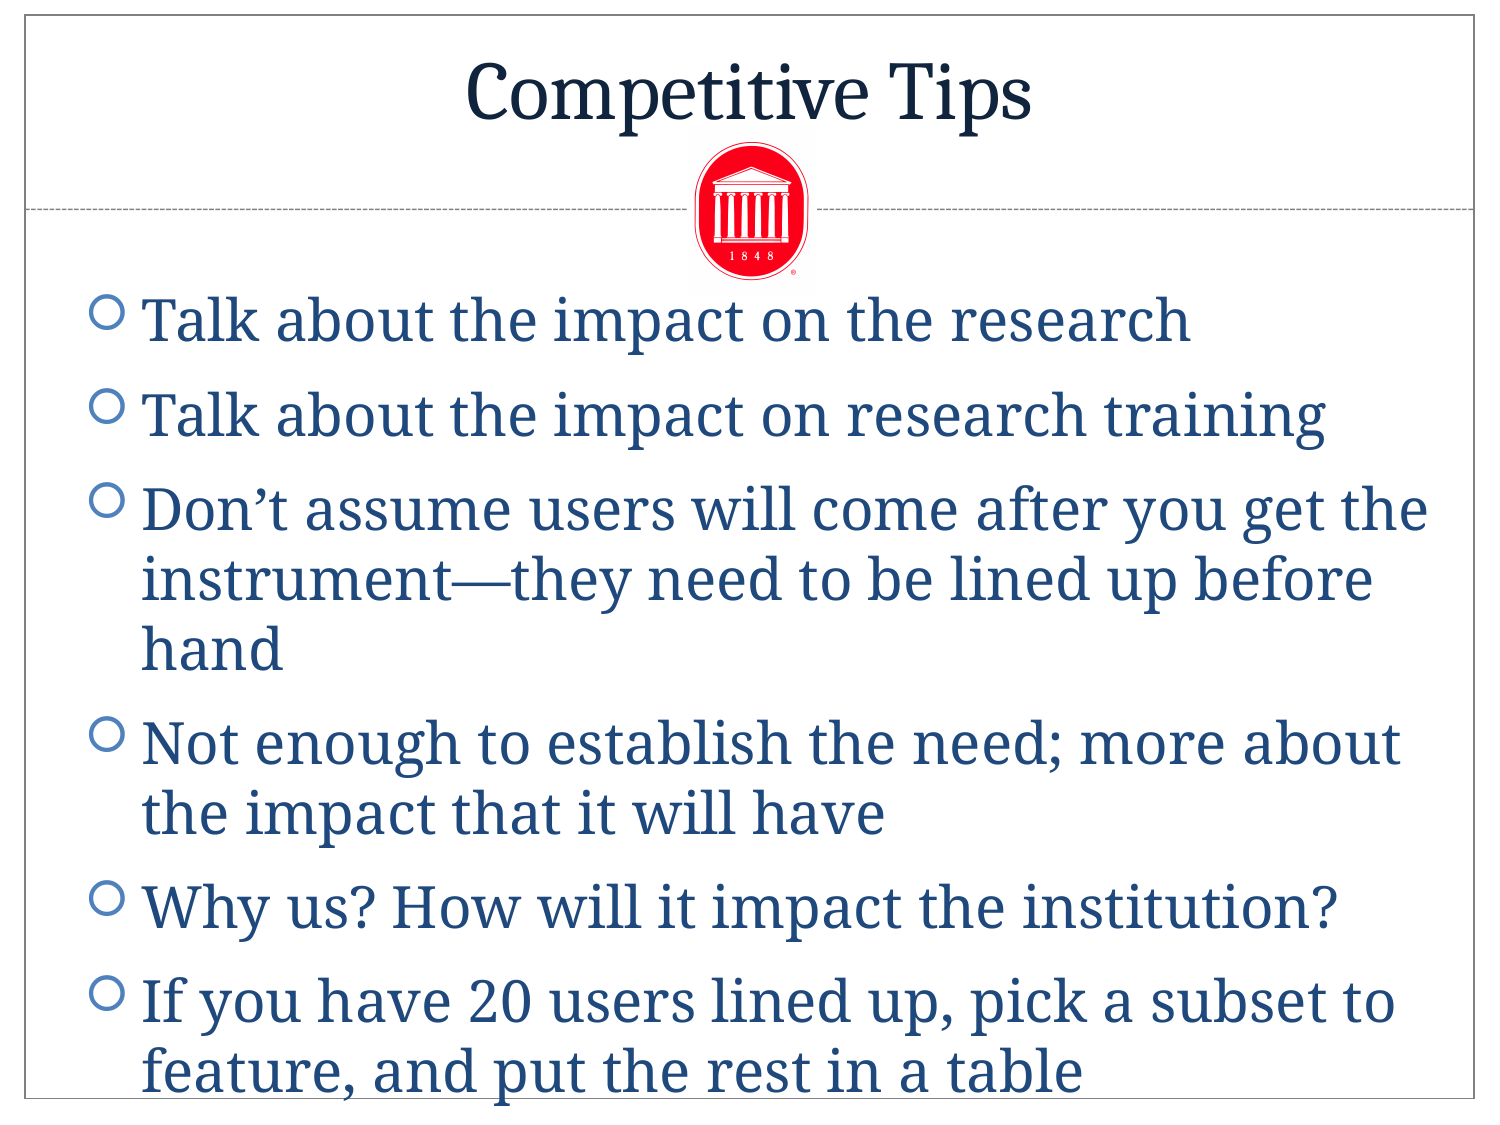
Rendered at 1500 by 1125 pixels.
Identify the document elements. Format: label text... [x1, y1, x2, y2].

picture [687, 144, 816, 276]
list Talk about the impact on the research Talk about the impact on research training Don’t assume users will come after you get the instrument—they need to be lined up before hand Not enough to establish the need; more about the impact that it will have Why us? How will it impact the institution? If you have 20 users lined up, pick a subset to feature, and put the rest in a table [70, 276, 1470, 1013]
title Competitive Tips [0, 19, 1500, 144]
